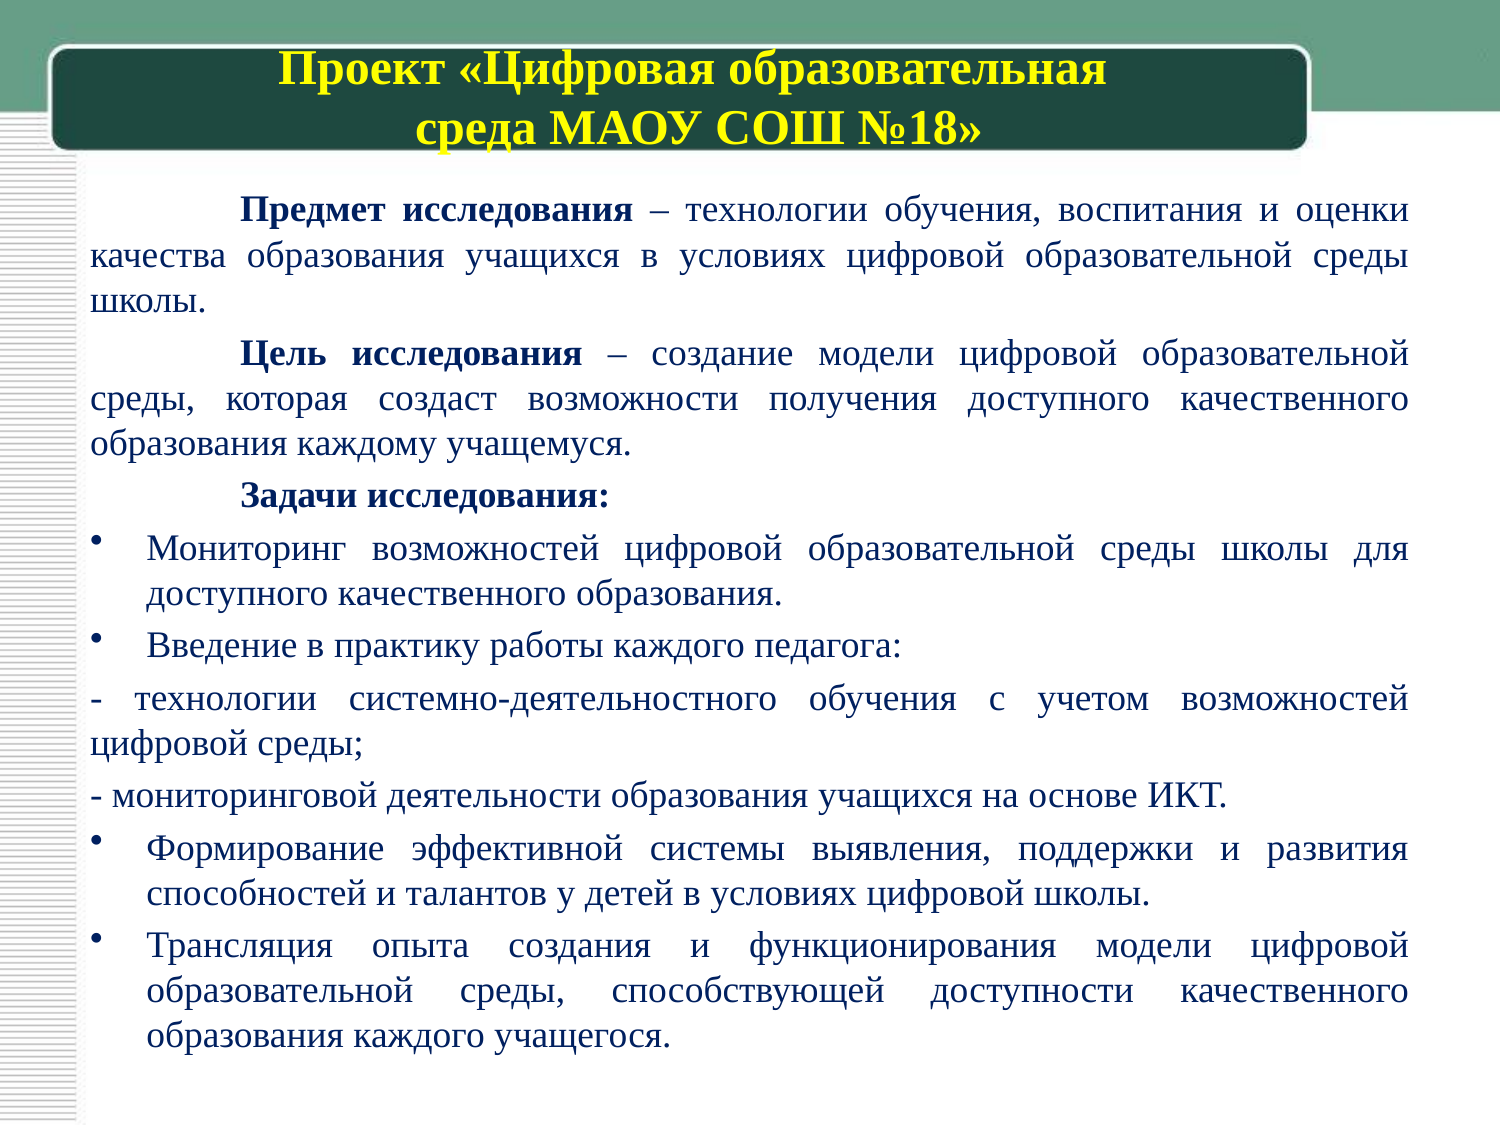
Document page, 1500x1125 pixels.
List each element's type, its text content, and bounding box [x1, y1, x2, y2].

picture [0, 0, 1500, 1125]
list Предмет исследования – технологии обучения, воспитания и оценки качества образования учащихся в условиях цифровой образовательной среды школы. Цель исследования – создание модели цифровой образовательной среды, которая создаст возможности получения доступного качественного образования каждому учащемуся. Задачи исследования: Мониторинг возможностей цифровой образовательной среды школы для доступного качественного образования. Введение в практику работы каждого педагога: - технологии системно-деятельностного обучения с учетом возможностей цифровой среды; - мониторинговой деятельности образования учащихся на основе ИКТ. Формирование эффективной системы выявления, поддержки и развития способностей и талантов у детей в условиях цифровой школы. Трансляция опыта создания и функционирования модели цифровой образовательной среды, способствующей доступности качественного образования каждого учащегося. [74, 172, 1426, 1059]
title Проект «Цифровая образовательная среда МАОУ СОШ №18» [17, 42, 1368, 147]
